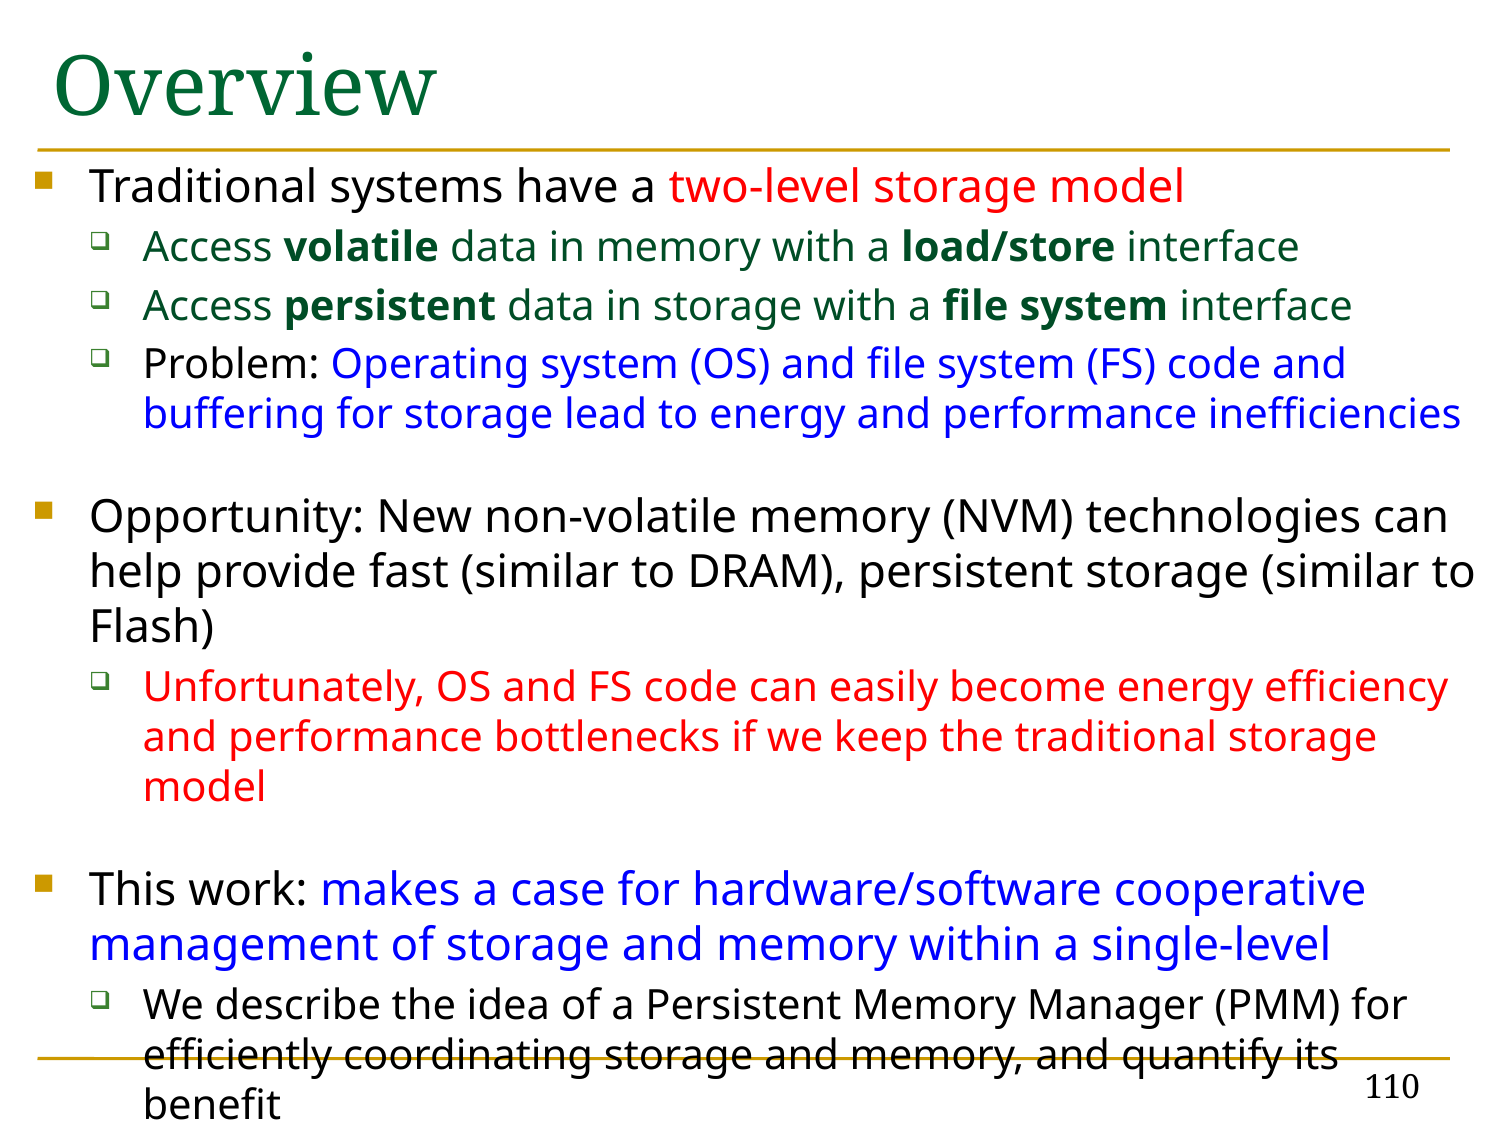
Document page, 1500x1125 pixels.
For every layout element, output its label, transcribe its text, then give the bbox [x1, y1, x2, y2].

list Traditional systems have a two-level storage model Access volatile data in memory with a load/store interface Access persistent data in storage with a file system interface Problem: Operating system (OS) and file system (FS) code and buffering for storage lead to energy and performance inefficiencies Opportunity: New non-volatile memory (NVM) technologies can help provide fast (similar to DRAM), persistent storage (similar to Flash) Unfortunately, OS and FS code can easily become energy efficiency and performance bottlenecks if we keep the traditional storage model This work: makes a case for hardware/software cooperative management of storage and memory within a single-level We describe the idea of a Persistent Memory Manager (PMM) for efficiently coordinating storage and memory, and quantify its benefit And, examine questions and challenges to address to realize PMM [17, 148, 1500, 1026]
title Overview [37, 24, 1451, 148]
slide_number 110 [1084, 1042, 1436, 1118]
